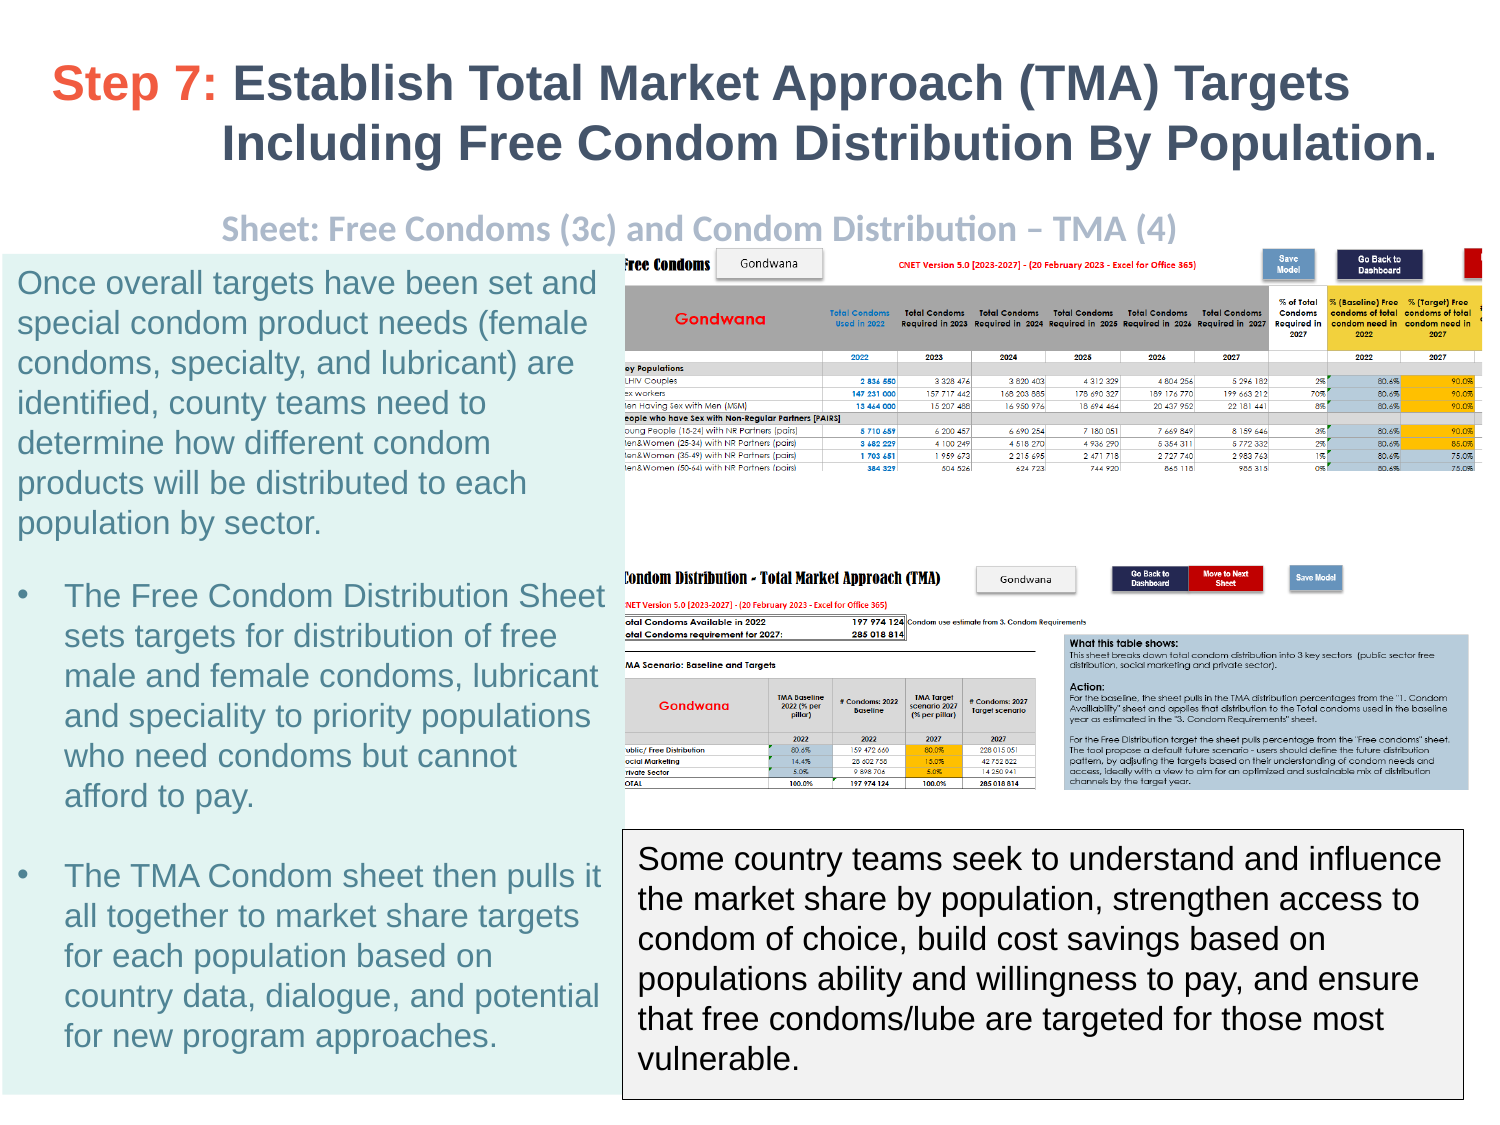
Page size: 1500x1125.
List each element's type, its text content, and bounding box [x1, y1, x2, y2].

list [624, 244, 1483, 471]
text_box Once overall targets have been set and special condom product needs (female condoms, specialty, and lubricant) are identified, county teams need to determine how different condom products will be distributed to each population by sector. The Free Condom Distribution Sheet sets targets for distribution of free male and female condoms, lubricant and speciality to priority populations who need condoms but cannot afford to pay. The TMA Condom sheet then pulls it all together to market share targets for each population based on country data, dialogue, and potential for new program approaches. [2, 253, 625, 1095]
title Step 7: Establish Total Market Approach (TMA) Targets Including Free Condom Distribution By Population. Sheet: Free Condoms (3c) and Condom Distribution – TMA (4) [36, 42, 1464, 188]
picture [622, 562, 1472, 790]
text_box Some country teams seek to understand and influence the market share by population, strengthen access to condom of choice, build cost savings based on populations ability and willingness to pay, and ensure that free condoms/lube are targeted for those most vulnerable. [622, 829, 1464, 1100]
